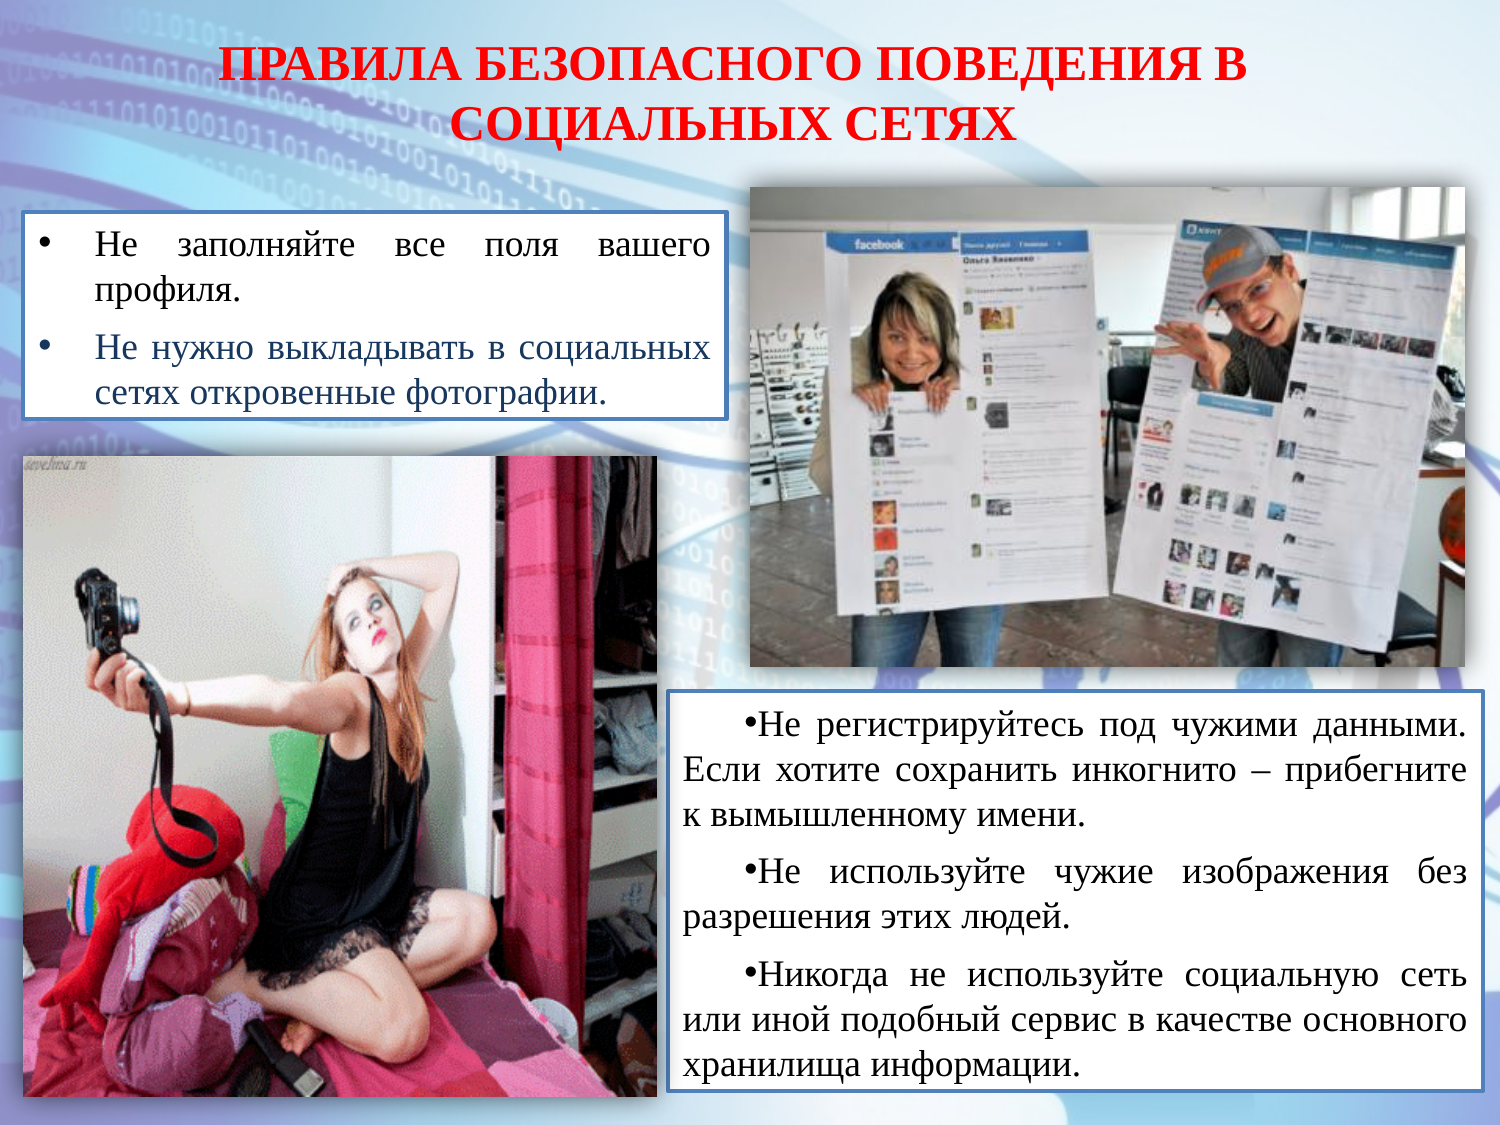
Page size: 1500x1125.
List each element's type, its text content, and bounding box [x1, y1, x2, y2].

text_box Не регистрируйтесь под чужими данными. Если хотите сохранить инкогнито – прибегните к вымышленному имени. Не используйте чужие изображения без разрешения этих людей. Никогда не используйте социальную сеть или иной подобный сервис в качестве основного хранилища информации. [675, 689, 1485, 1093]
picture [23, 456, 657, 1097]
picture [749, 187, 1466, 667]
text_box Не заполняйте все поля вашего профиля. Не нужно выкладывать в социальных сетях откровенные фотографии. [21, 210, 726, 421]
text_box ПРАВИЛА БЕЗОПАСНОГО ПОВЕДЕНИЯ В СОЦИАЛЬНЫХ СЕТЯХ [58, 23, 1409, 159]
